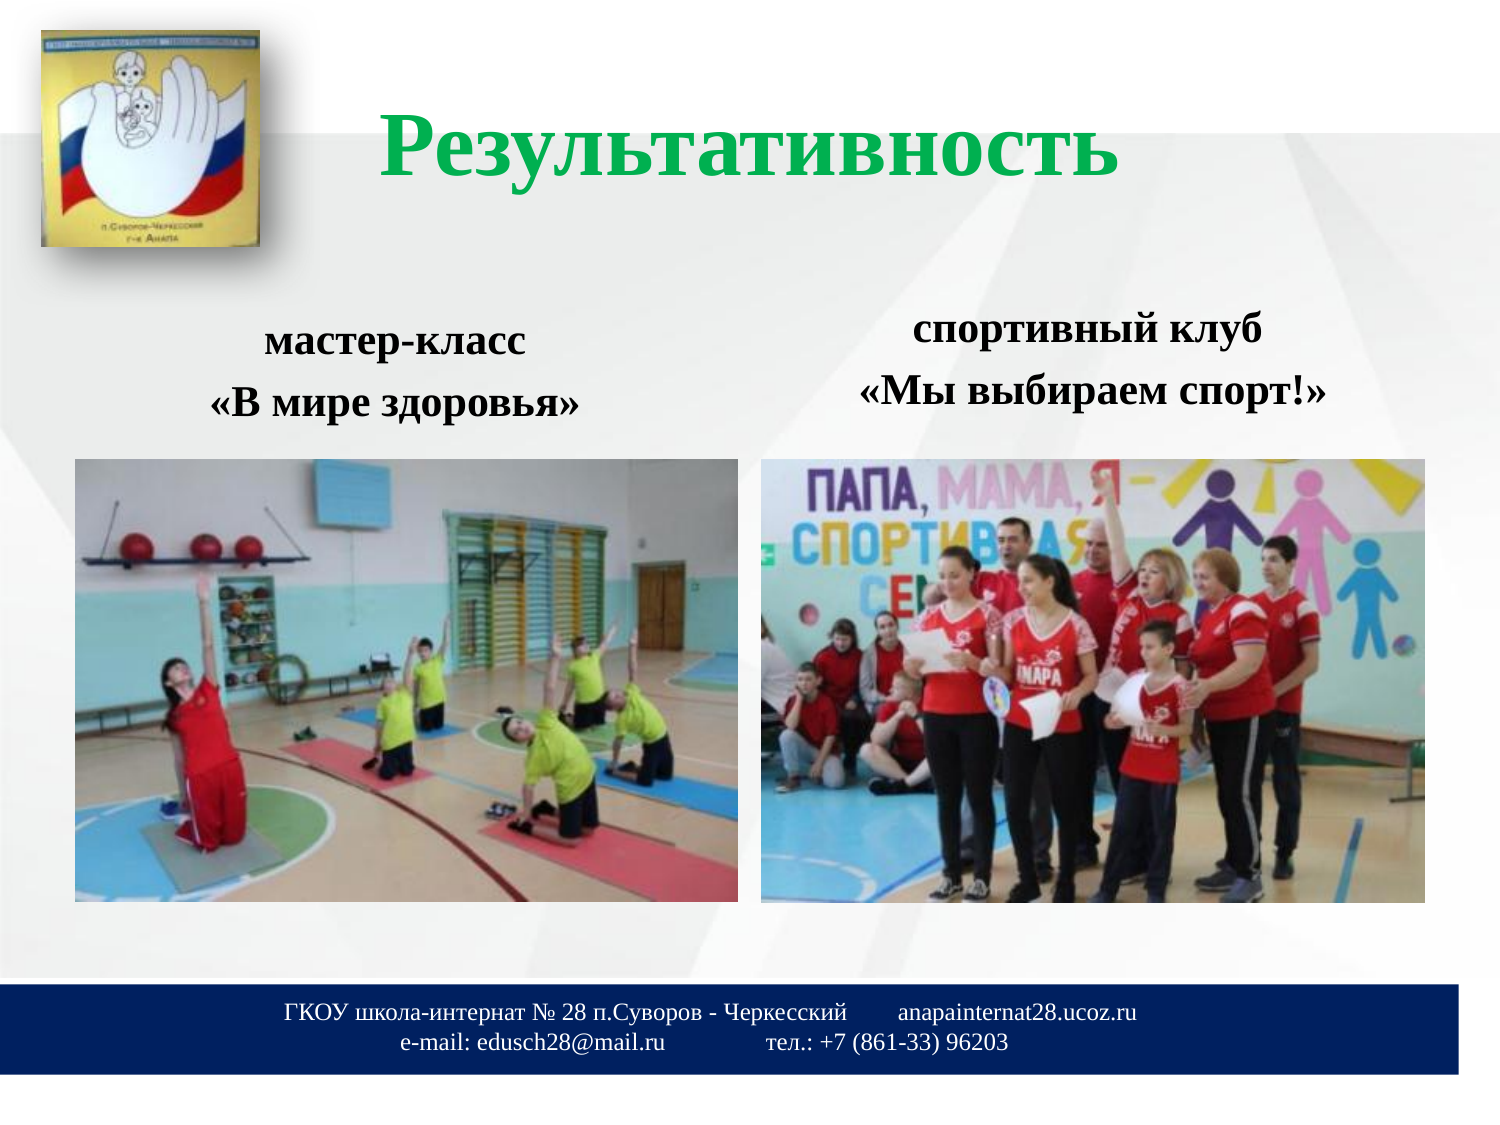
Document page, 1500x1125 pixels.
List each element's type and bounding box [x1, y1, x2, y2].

list [74, 459, 738, 903]
text_box [0, 30, 1500, 1087]
list [761, 459, 1426, 903]
